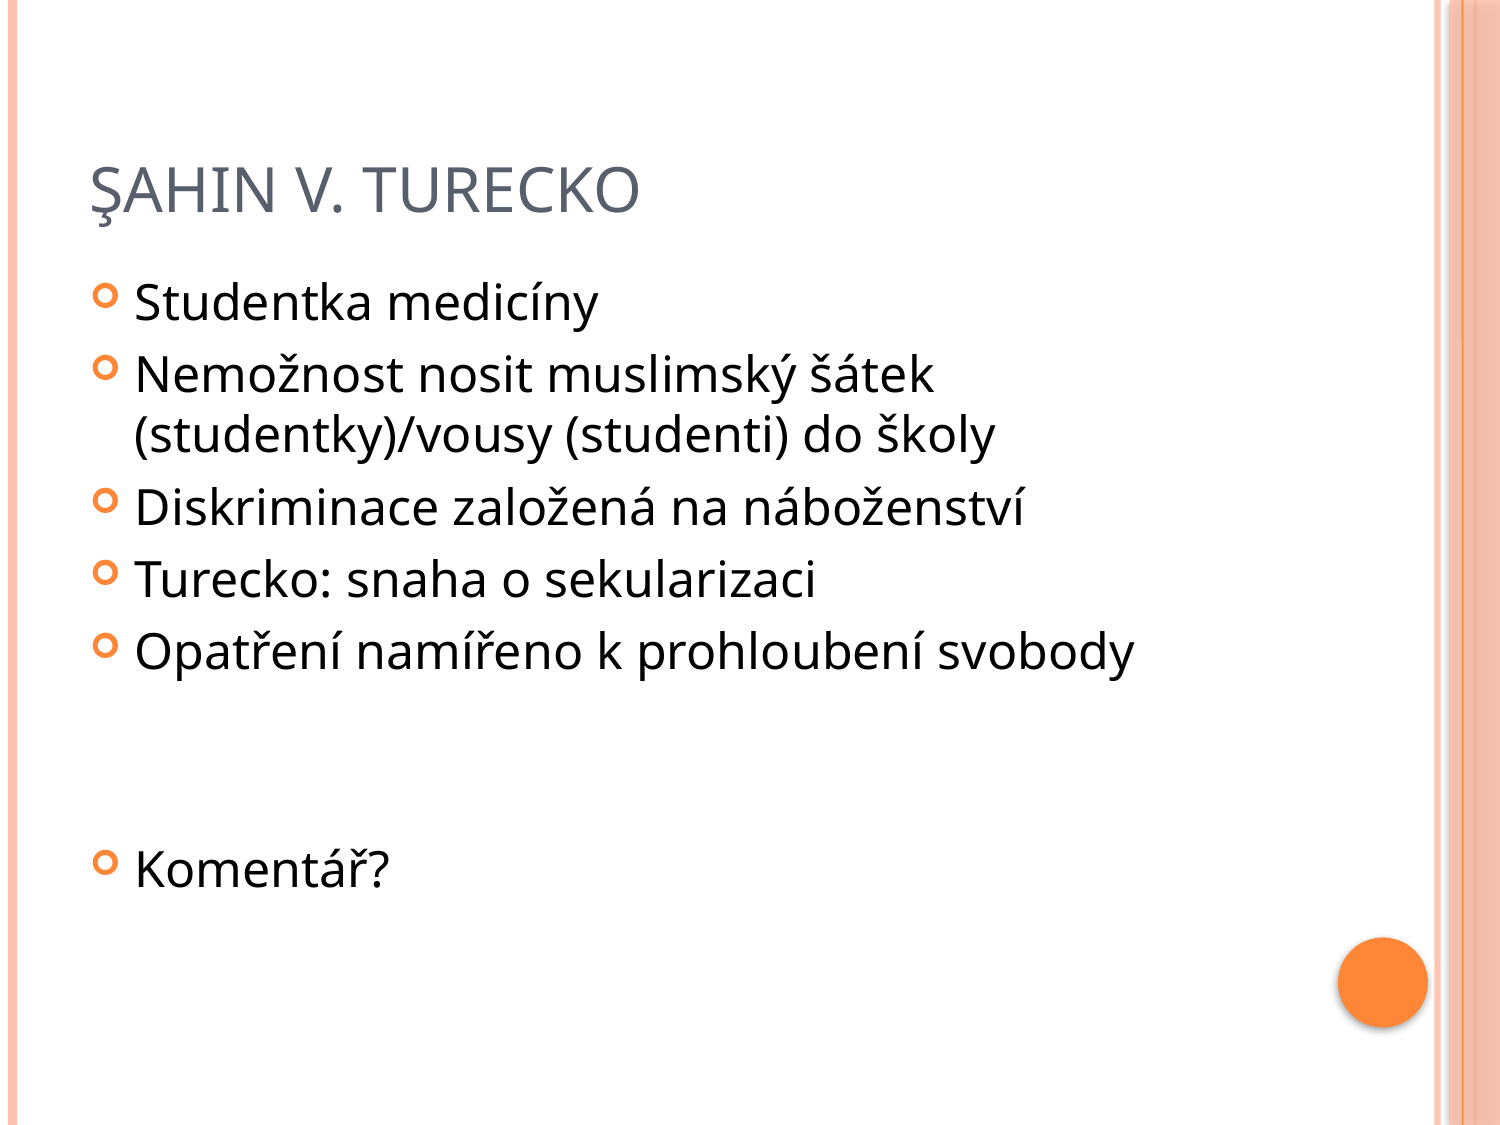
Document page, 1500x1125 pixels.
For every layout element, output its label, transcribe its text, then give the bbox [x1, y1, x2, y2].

title Şahin v. Turecko [75, 45, 1300, 233]
list Studentka medicíny Nemožnost nosit muslimský šátek (studentky)/vousy (studenti) do školy Diskriminace založená na náboženství Turecko: snaha o sekularizaci Opatření namířeno k prohloubení svobody Komentář? [75, 262, 1300, 1062]
